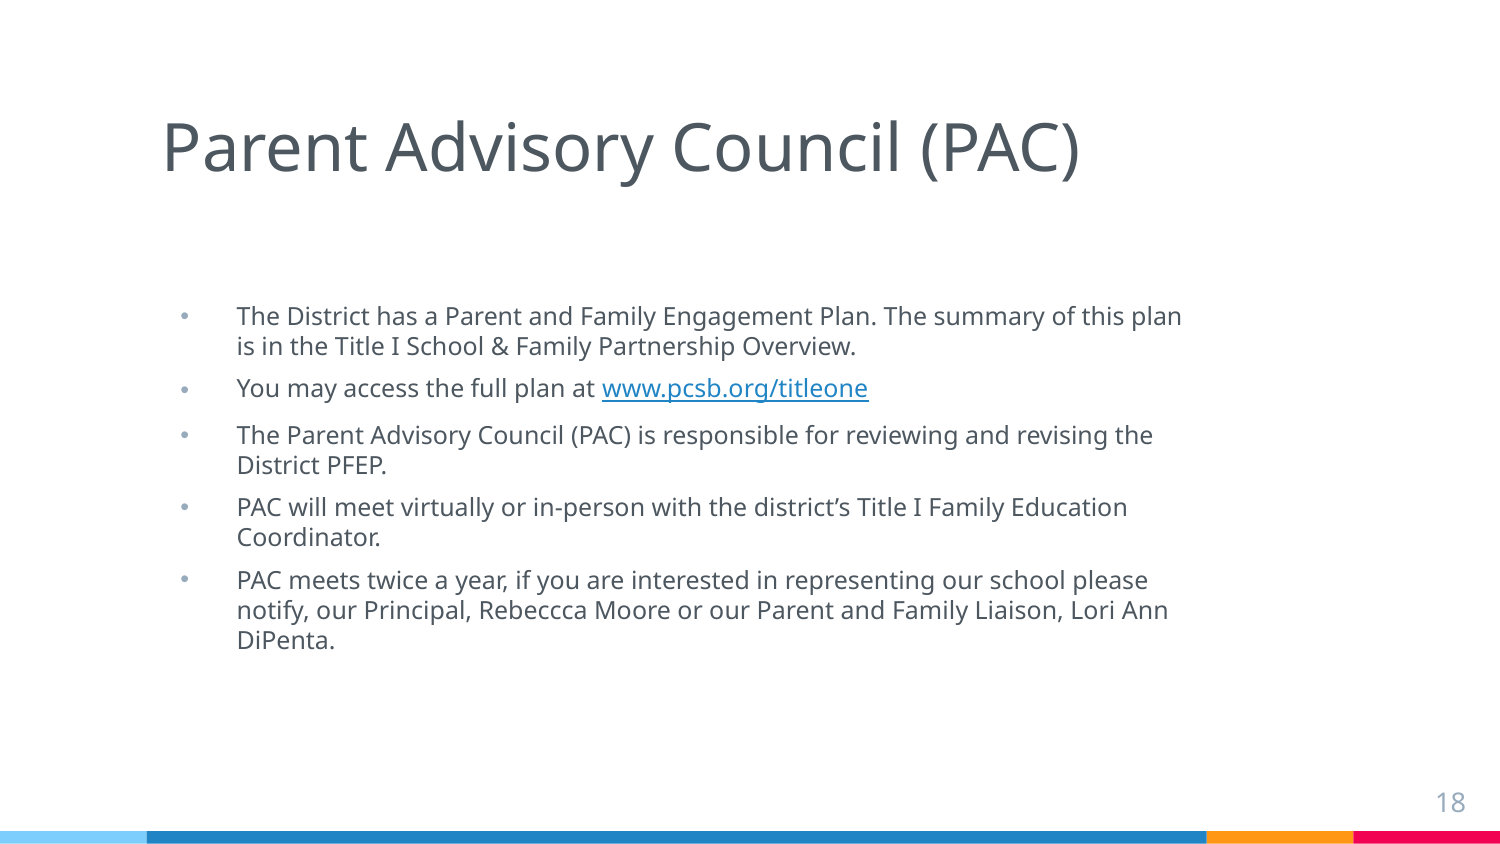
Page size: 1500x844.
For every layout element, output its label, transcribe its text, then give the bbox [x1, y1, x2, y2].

slide_number 18 [1391, 770, 1482, 822]
title Parent Advisory Council (PAC) [146, 58, 1207, 200]
list The District has a Parent and Family Engagement Plan. The summary of this plan is in the Title I School & Family Partnership Overview. You may access the full plan at www.pcsb.org/titleone The Parent Advisory Council (PAC) is responsible for reviewing and revising the District PFEP. PAC will meet virtually or in-person with the district’s Title I Family Education Coordinator. PAC meets twice a year, if you are interested in representing our school please notify, our Principal, Rebeccca Moore or our Parent and Family Liaison, Lori Ann DiPenta. [146, 285, 1207, 661]
